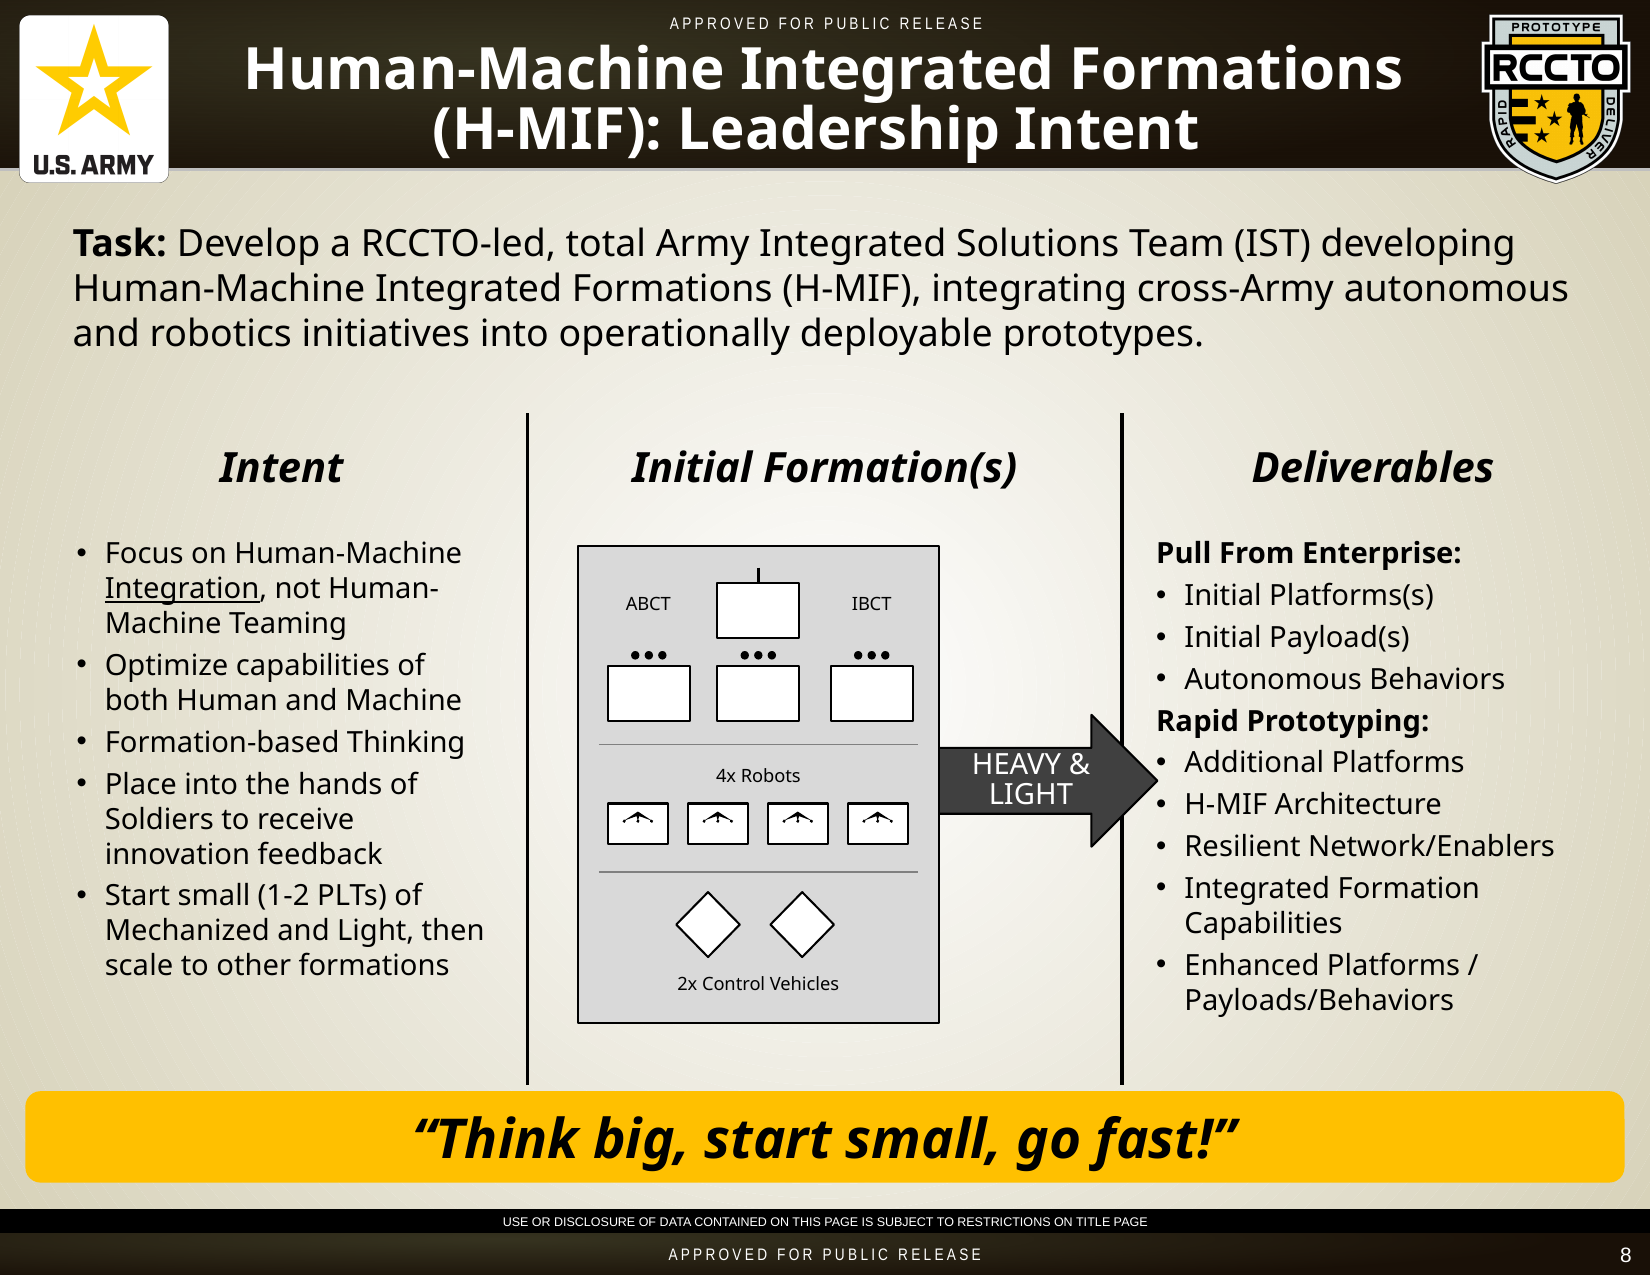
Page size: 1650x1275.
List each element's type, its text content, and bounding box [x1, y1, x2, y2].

text_box “Think big, start small, go fast!” [25, 1091, 1625, 1183]
picture [19, 15, 169, 183]
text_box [527, 413, 1123, 1086]
text_box Deliverables [1128, 432, 1618, 499]
text_box Focus on Human-Machine Integration, not Human-Machine Teaming Optimize capabilities of both Human and Machine Formation-based Thinking Place into the hands of Soldiers to receive innovation feedback Start small (1-2 PLTs) of Mechanized and Light, then scale to other formations [60, 526, 504, 990]
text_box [577, 545, 1158, 1024]
text_box Intent [38, 432, 525, 499]
title Human-Machine Integrated Formations (H-MIF): Leadership Intent [170, 59, 1478, 144]
text_box Task: Develop a RCCTO-led, total Army Integrated Solutions Team (IST) developing Human-Machine Integrated Formations (H-MIF), integrating cross-Army autonomous and robotics initiatives into operationally deployable prototypes. [56, 210, 1594, 362]
picture [1481, 14, 1631, 184]
slide_number 8 [1544, 1232, 1632, 1275]
text_box Pull From Enterprise: Initial Platforms(s) Initial Payload(s) Autonomous Behaviors Rapid Prototyping: Additional Platforms H-MIF Architecture Resilient Network/Enablers Integrated Formation Capabilities Enhanced Platforms / Payloads/Behaviors [1139, 526, 1607, 1025]
